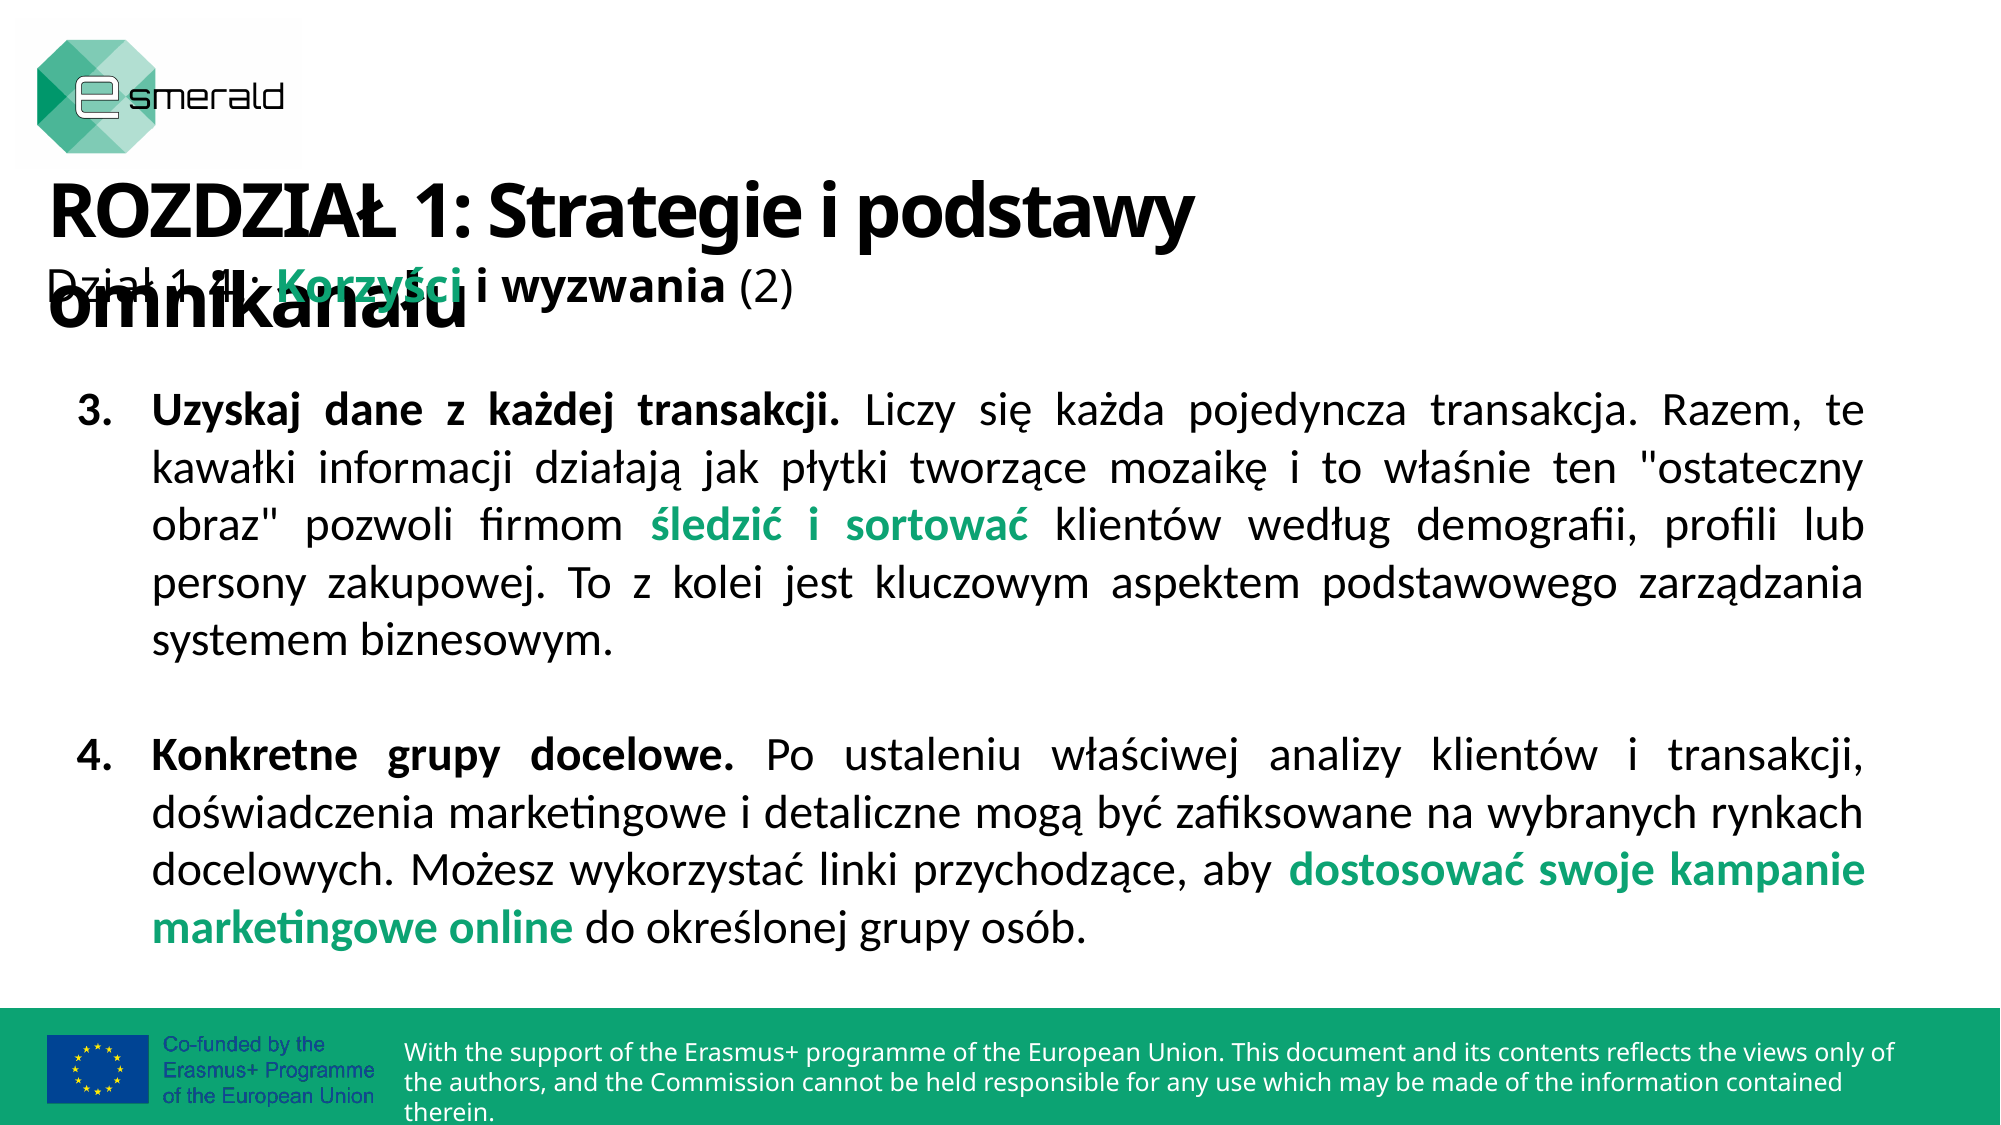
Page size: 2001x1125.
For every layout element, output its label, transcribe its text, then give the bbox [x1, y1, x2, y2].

text_box Dział 1.4.: Korzyści i wyzwania (2) [43, 253, 1000, 312]
picture [47, 1035, 374, 1107]
text_box ROZDZIAŁ 1: Strategie i podstawy omnikanału [45, 159, 1353, 342]
text_box Uzyskaj dane z każdej transakcji. Liczy się każda pojedyncza transakcja. Razem, te kawałki informacji działają jak płytki tworzące mozaikę i to właśnie ten "ostateczny obraz" pozwoli firmom śledzić i sortować klientów według demografii, profili lub persony zakupowej. To z kolei jest kluczowym aspektem podstawowego zarządzania systemem biznesowym. Konkretne grupy docelowe. Po ustaleniu właściwej analizy klientów i transakcji, doświadczenia marketingowe i detaliczne mogą być zafiksowane na wybranych rynkach docelowych. Możesz wykorzystać linki przychodzące, aby dostosować swoje kampanie marketingowe online do określonej grupy osób. [61, 370, 1882, 960]
picture [15, 18, 302, 169]
